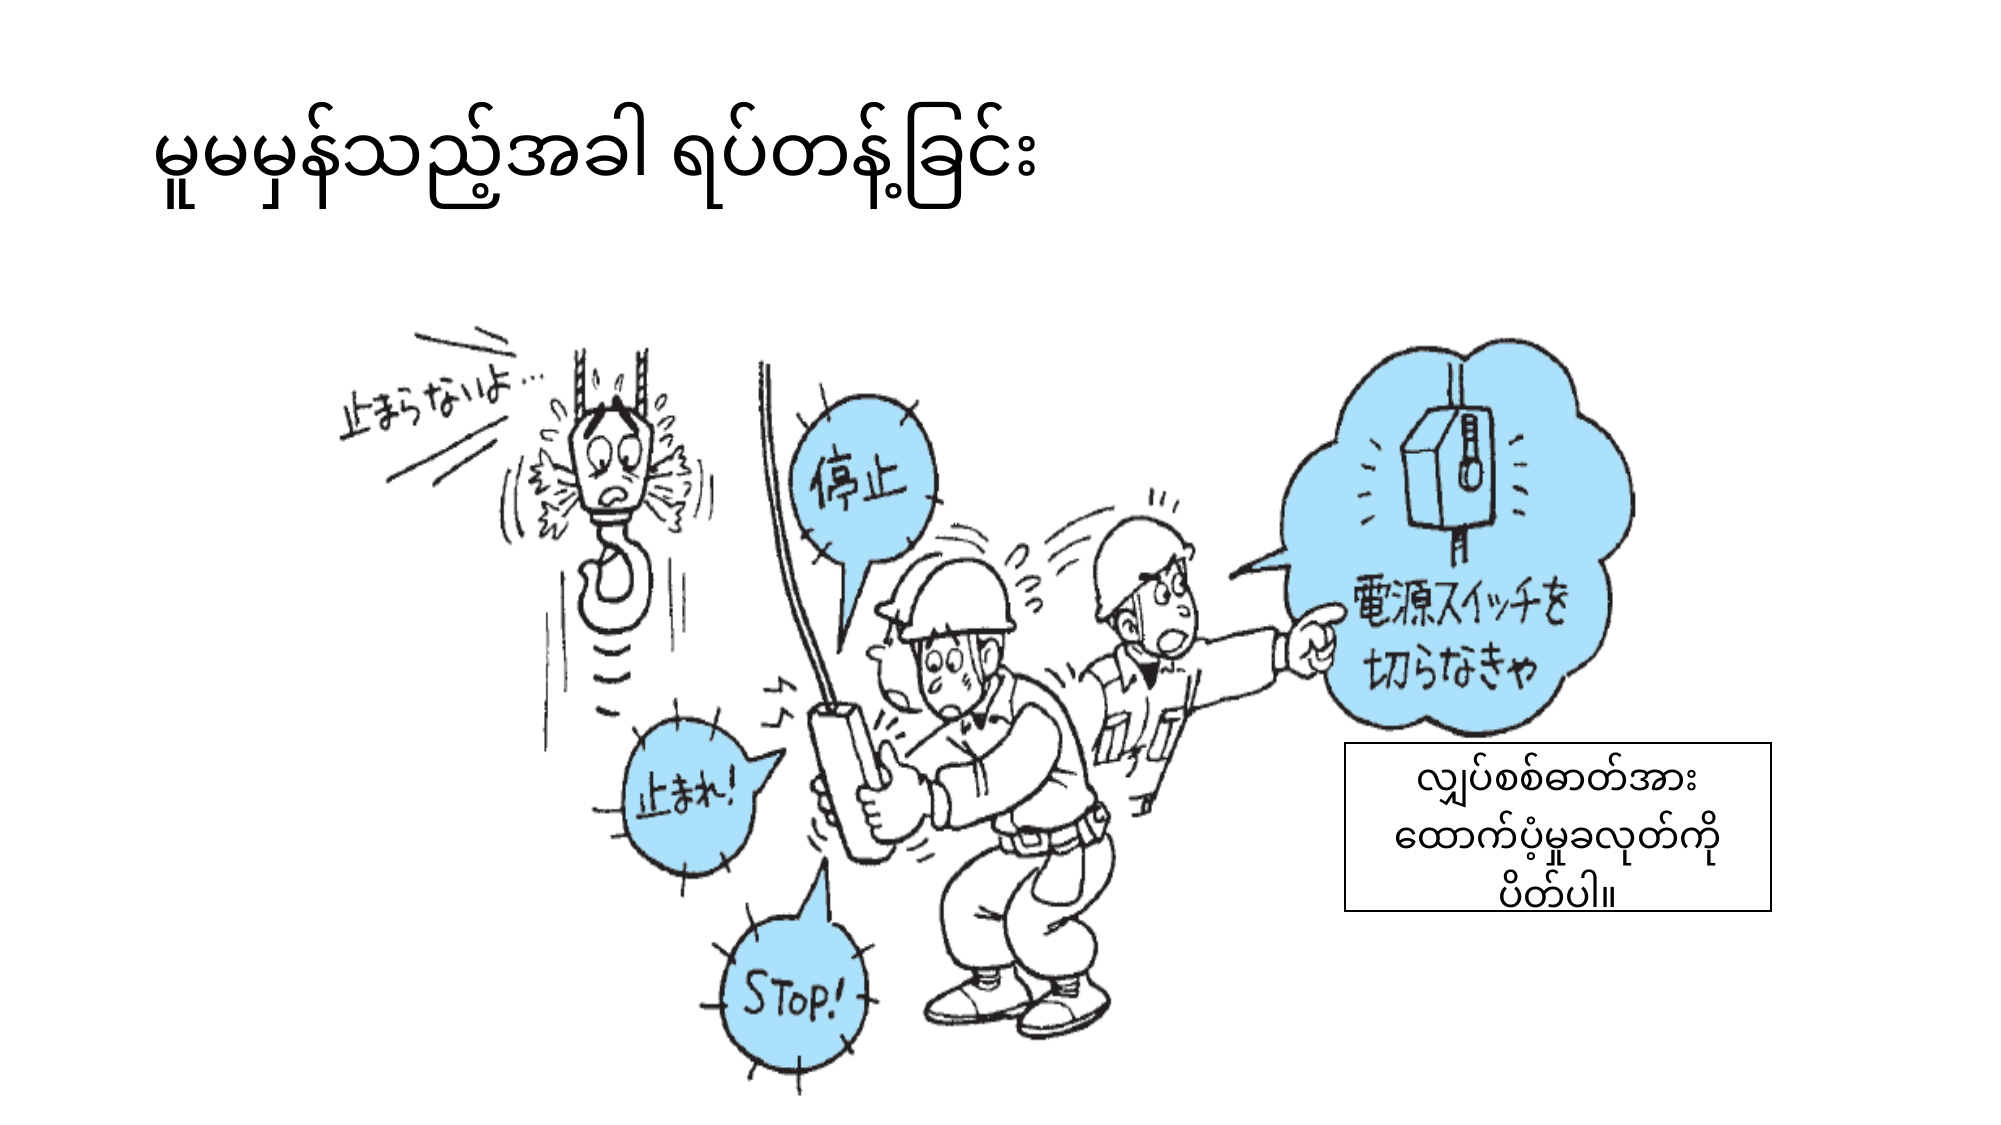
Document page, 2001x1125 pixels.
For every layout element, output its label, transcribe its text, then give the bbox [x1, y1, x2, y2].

text_box လျှပ်စစ်ဓာတ်အားထောက်ပံ့မှုခလုတ်ကို ပိတ်ပါ။ [1706, 742, 1772, 912]
title မူမမှန်သည့်အခါ ရပ်တန့်ခြင်း [137, 59, 1863, 207]
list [251, 277, 1706, 1096]
